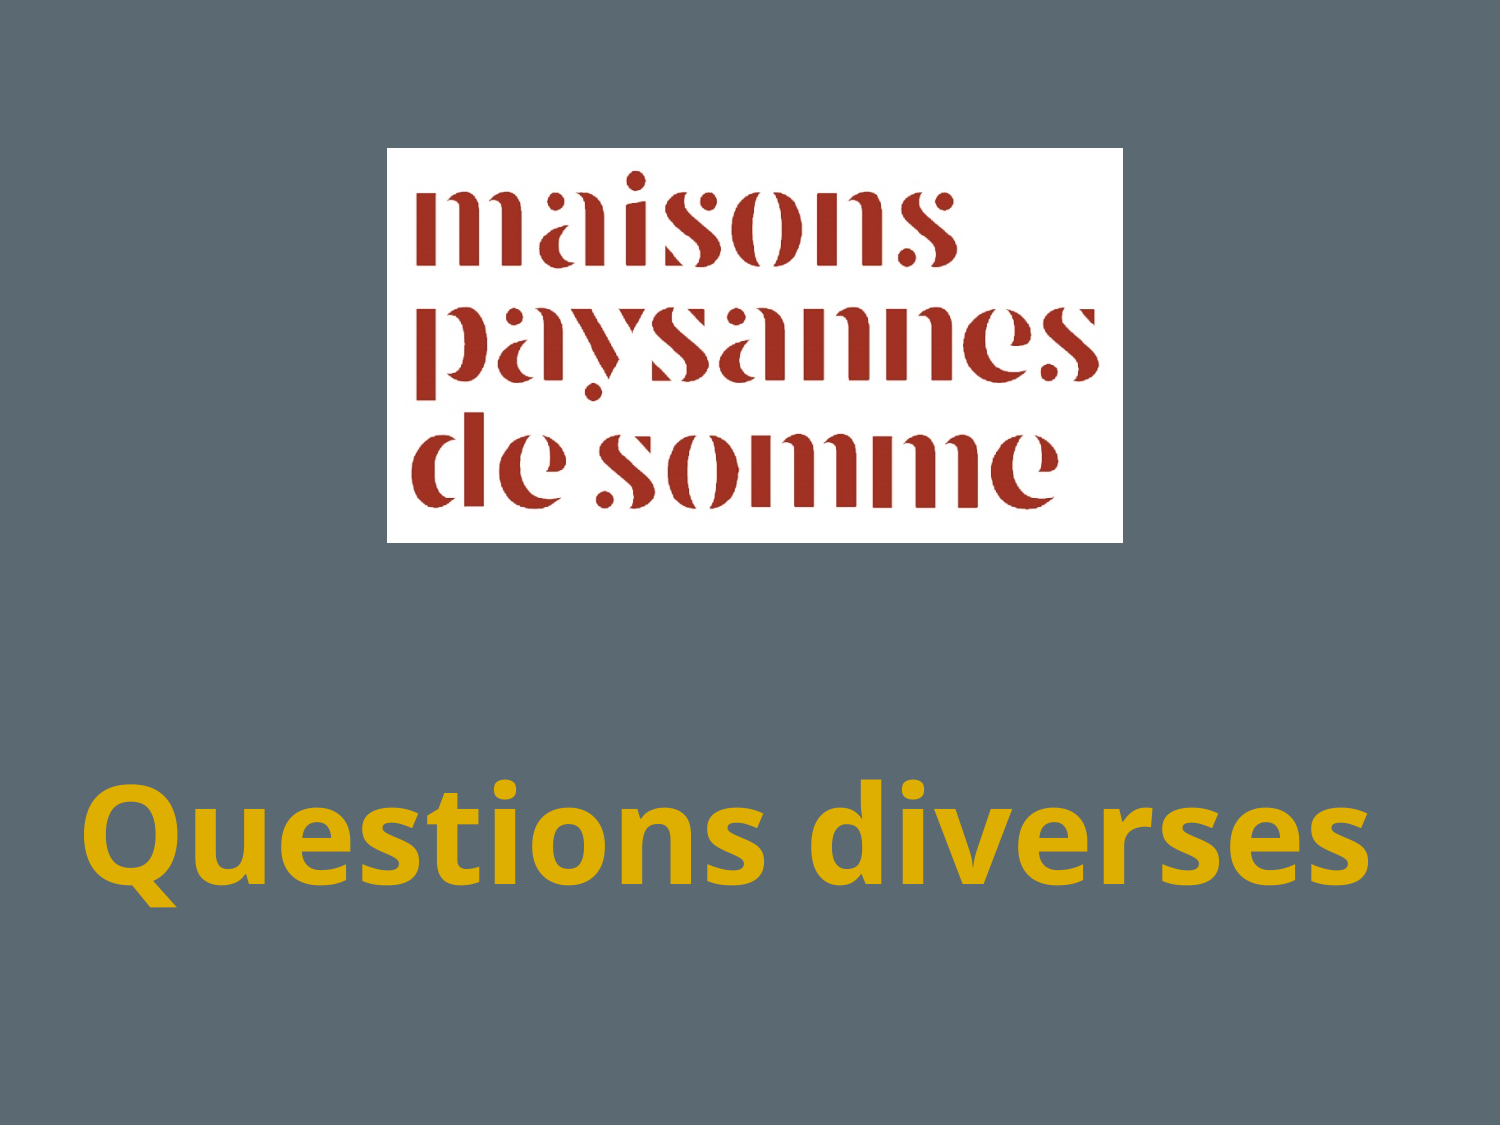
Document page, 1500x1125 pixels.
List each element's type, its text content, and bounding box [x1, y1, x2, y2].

picture [386, 148, 1123, 544]
text_box Questions diverses [60, 739, 1390, 920]
